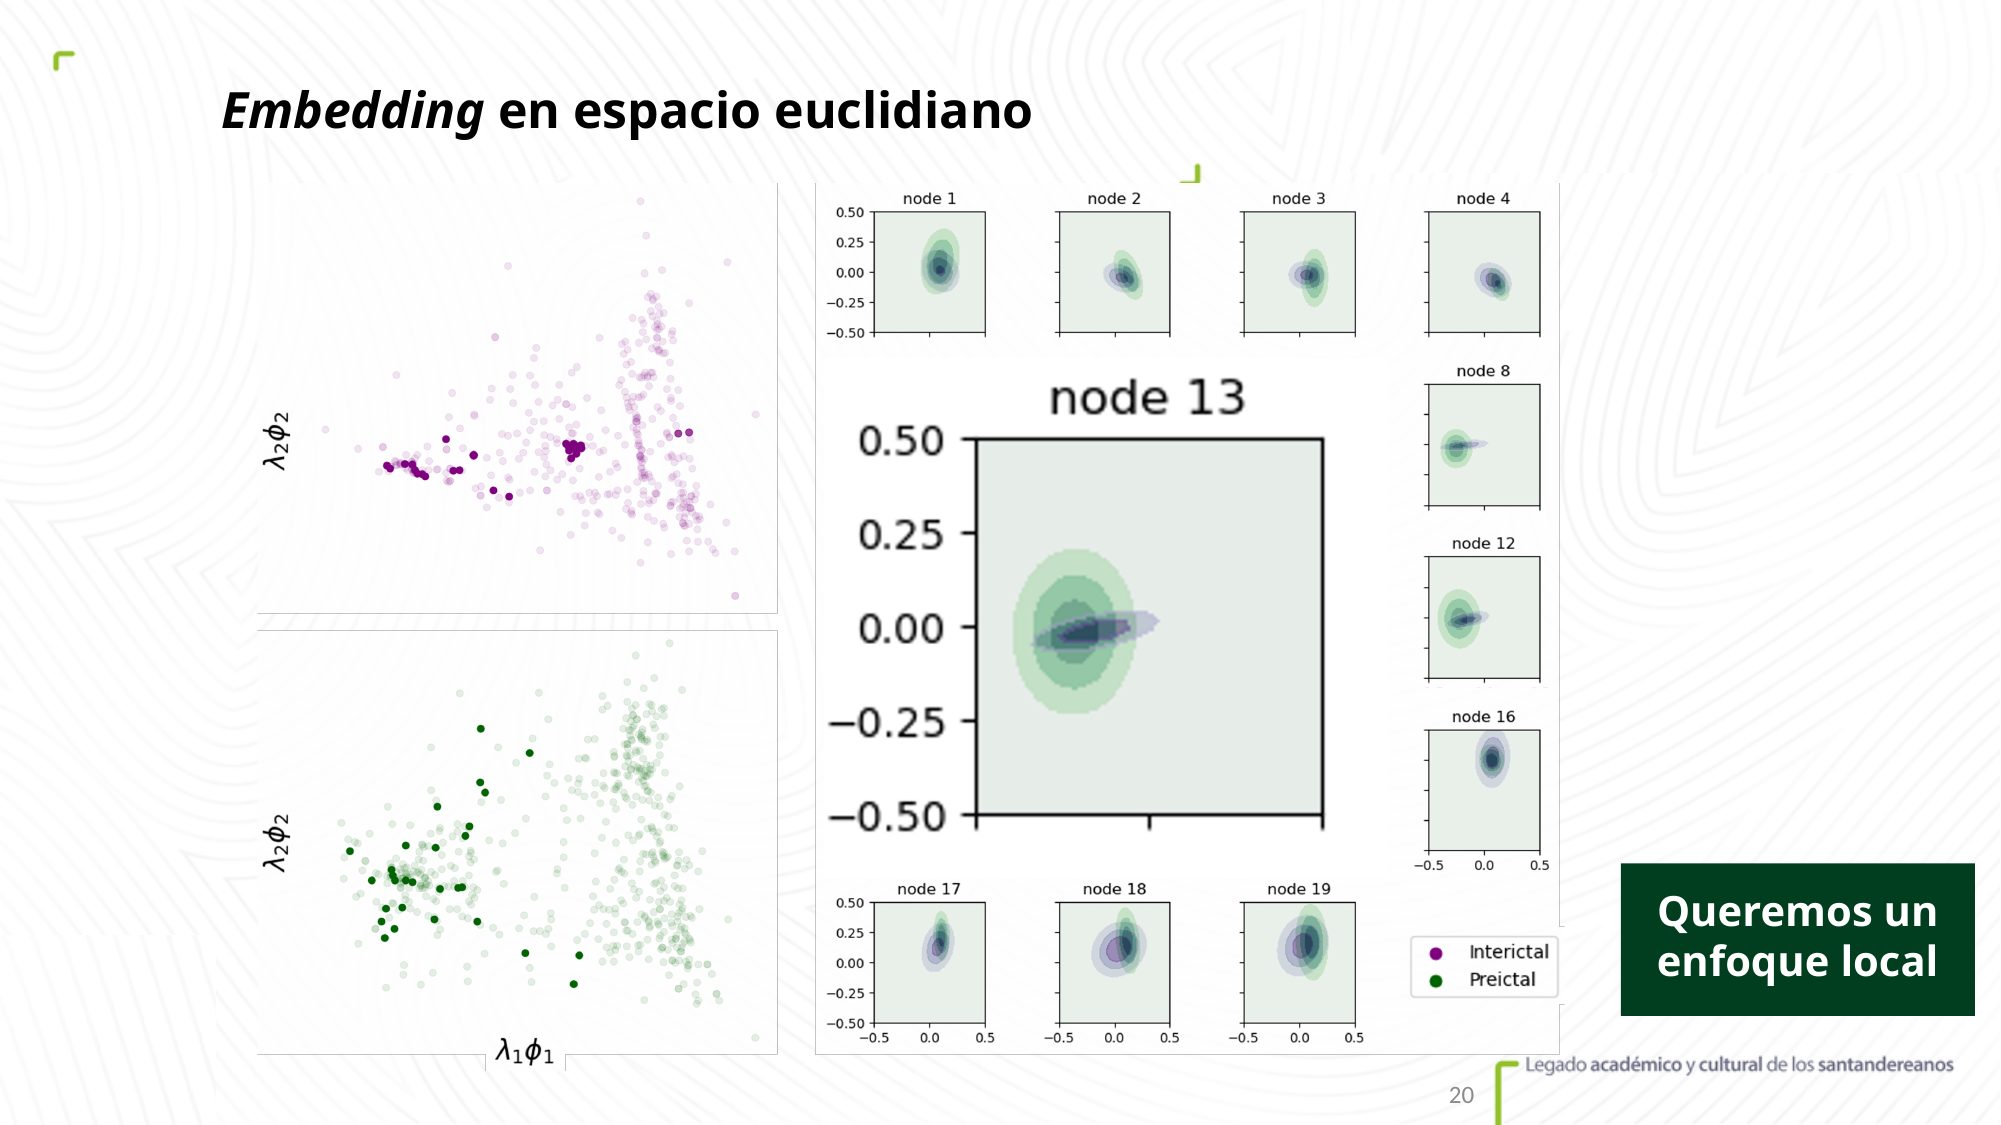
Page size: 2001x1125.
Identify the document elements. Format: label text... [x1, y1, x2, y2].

slide_number 20 [1337, 1071, 1490, 1123]
text_box Embedding en espacio euclidiano [53, 71, 1202, 146]
text_box Queremos un enfoque local [1620, 877, 1975, 993]
picture [0, 0, 2001, 1125]
text_box [1620, 862, 1976, 1017]
